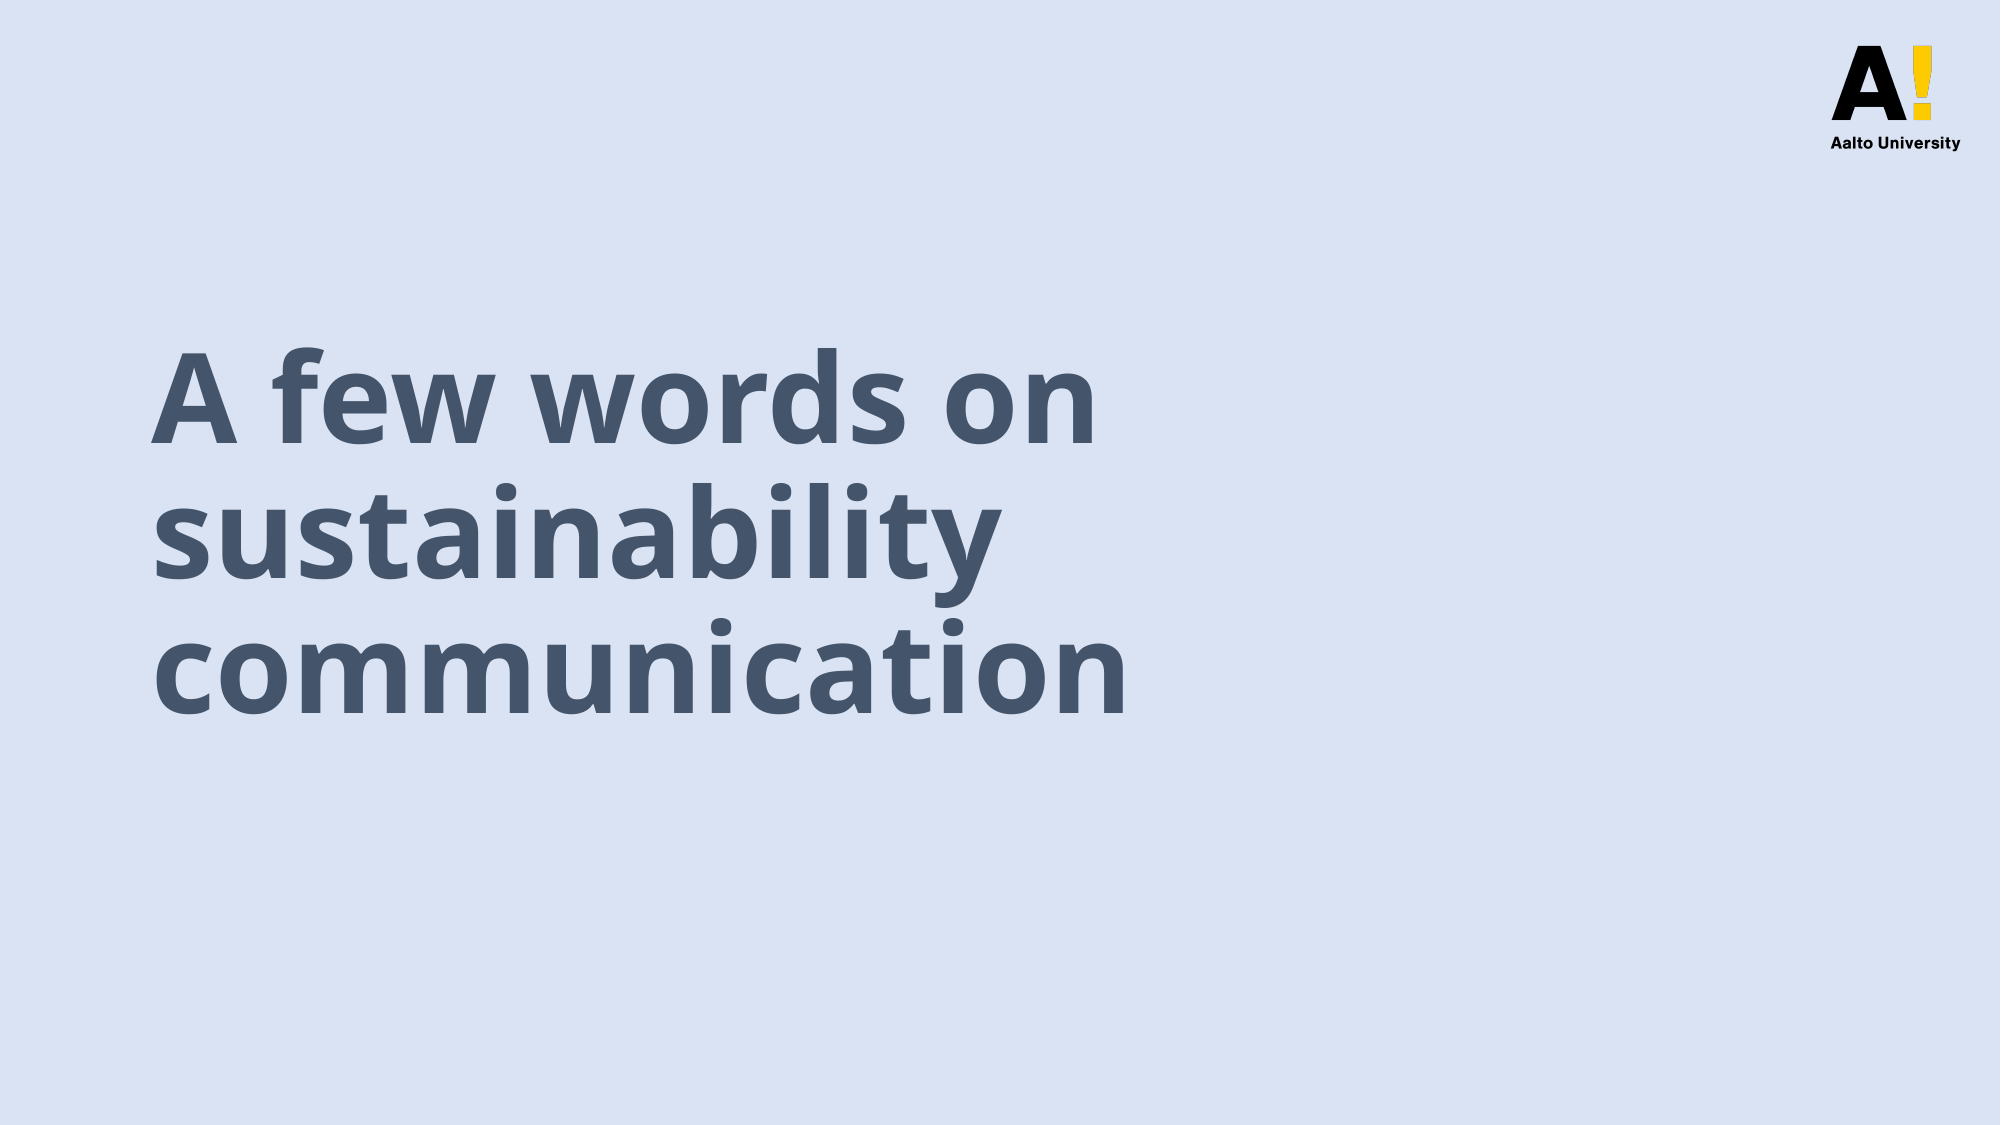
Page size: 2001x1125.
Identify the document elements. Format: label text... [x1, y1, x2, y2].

title A few words on sustainability communication [136, 280, 1862, 749]
picture [1825, 40, 1966, 158]
